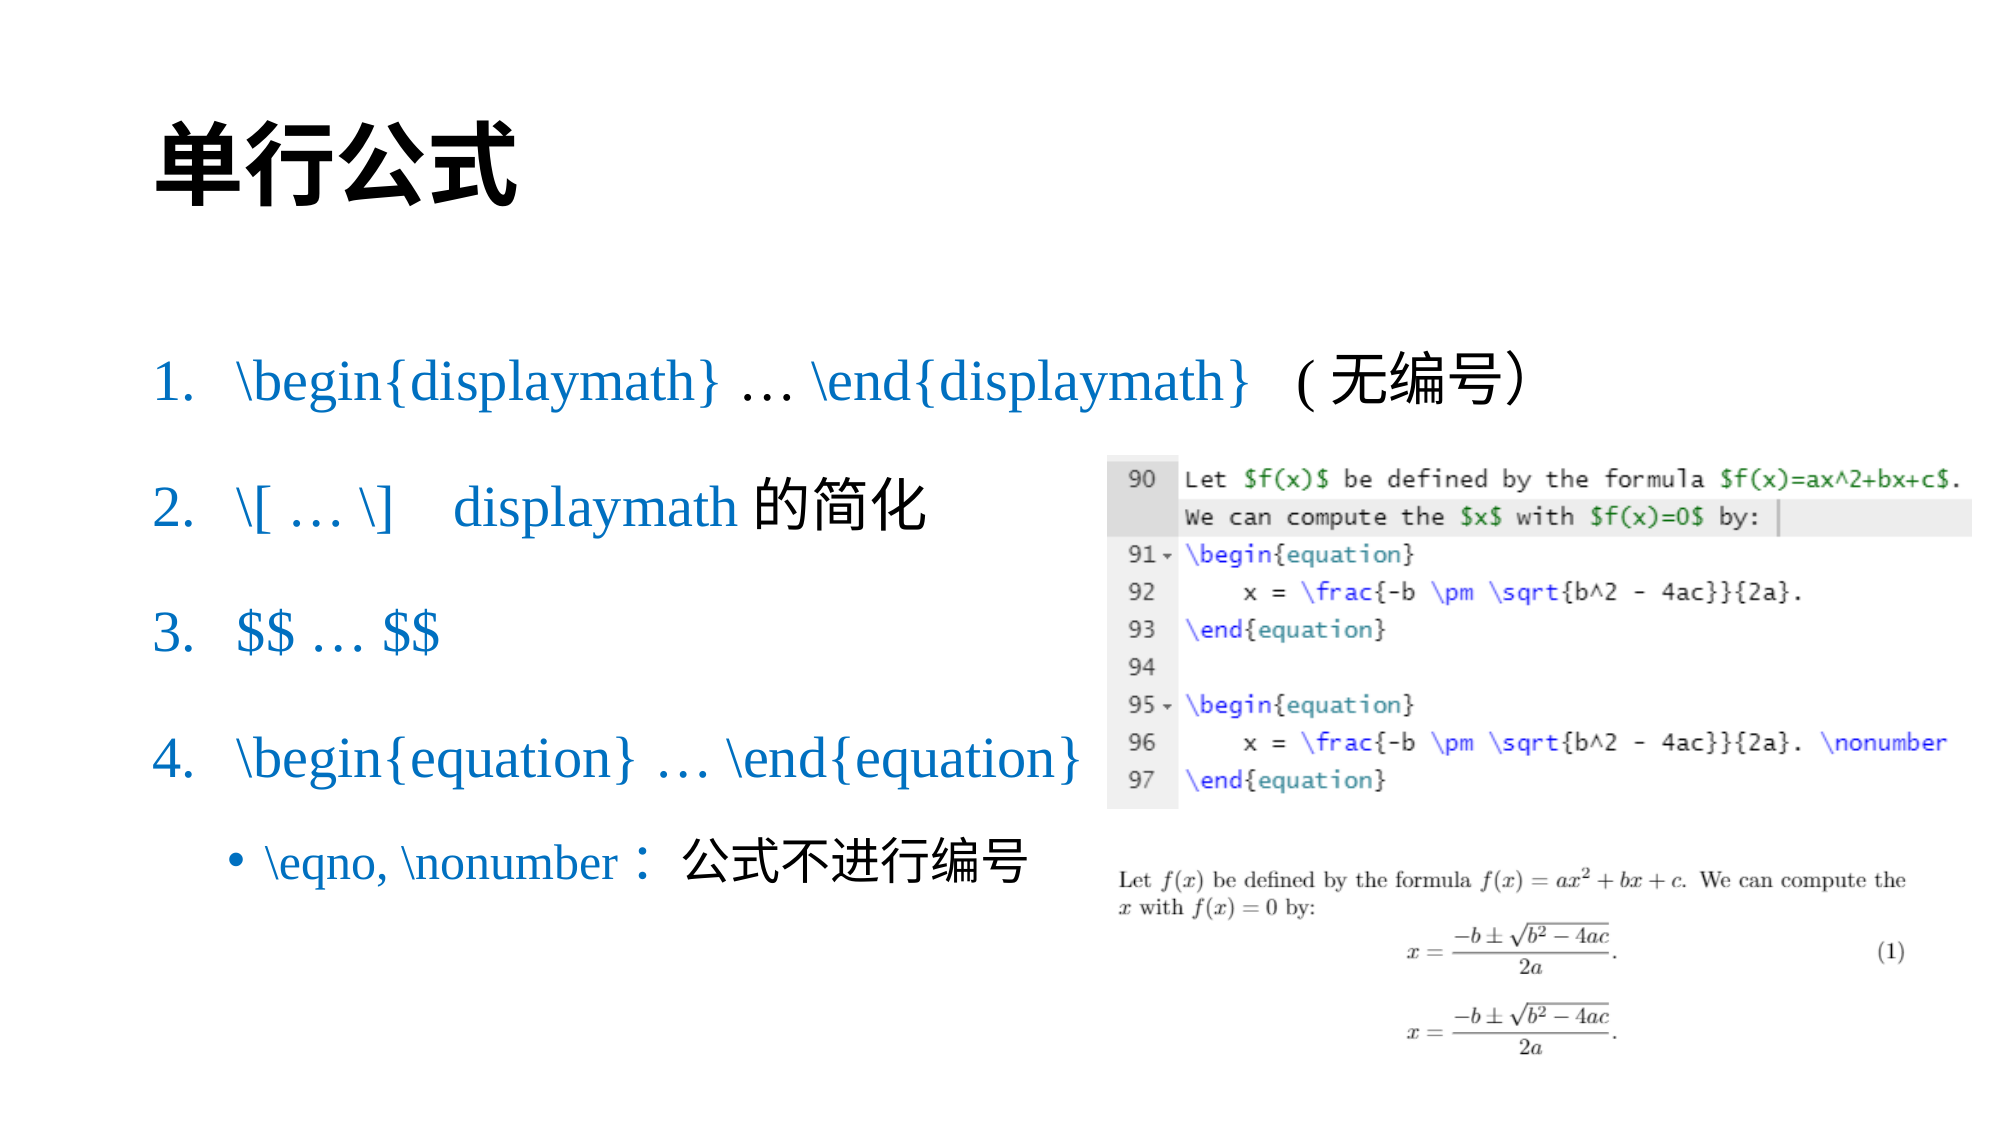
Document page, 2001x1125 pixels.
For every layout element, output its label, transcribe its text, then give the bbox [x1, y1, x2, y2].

picture [1107, 455, 1972, 809]
title 单行公式 [137, 59, 1863, 278]
list \begin{displaymath} … \end{displaymath} (无编号） \[ … \] displaymath的简化 $$ … $$ \begin{equation} … \end{equation} \eqno, \nonumber：公式不进行编号 [137, 299, 1863, 1014]
picture [1107, 860, 1918, 1066]
